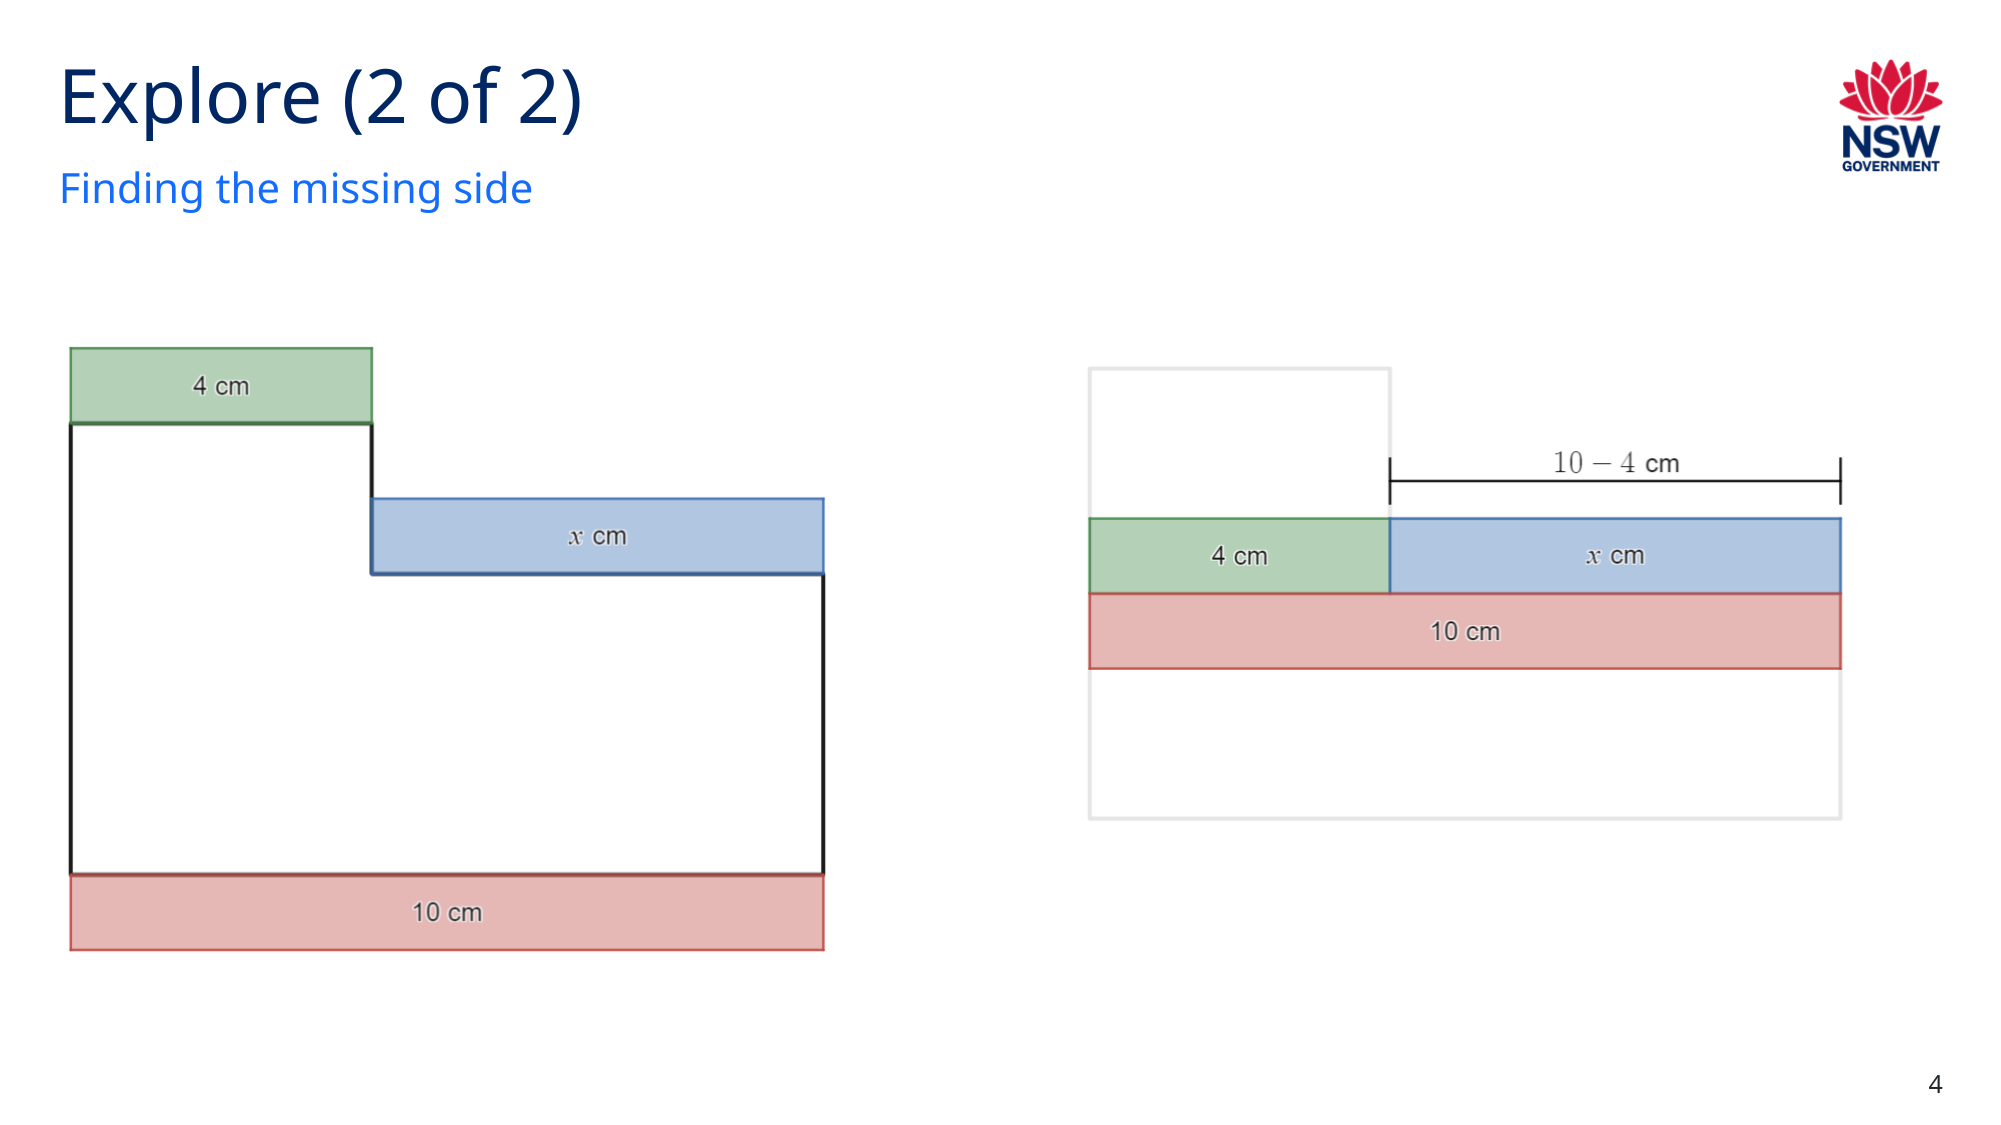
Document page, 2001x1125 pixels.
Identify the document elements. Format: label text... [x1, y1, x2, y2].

picture [1839, 59, 1943, 172]
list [58, 331, 833, 964]
list Finding the missing side [59, 161, 1713, 212]
slide_number 4 [1824, 1068, 1943, 1099]
picture [1071, 331, 1884, 837]
title Explore (2 of 2) [59, 59, 1713, 149]
